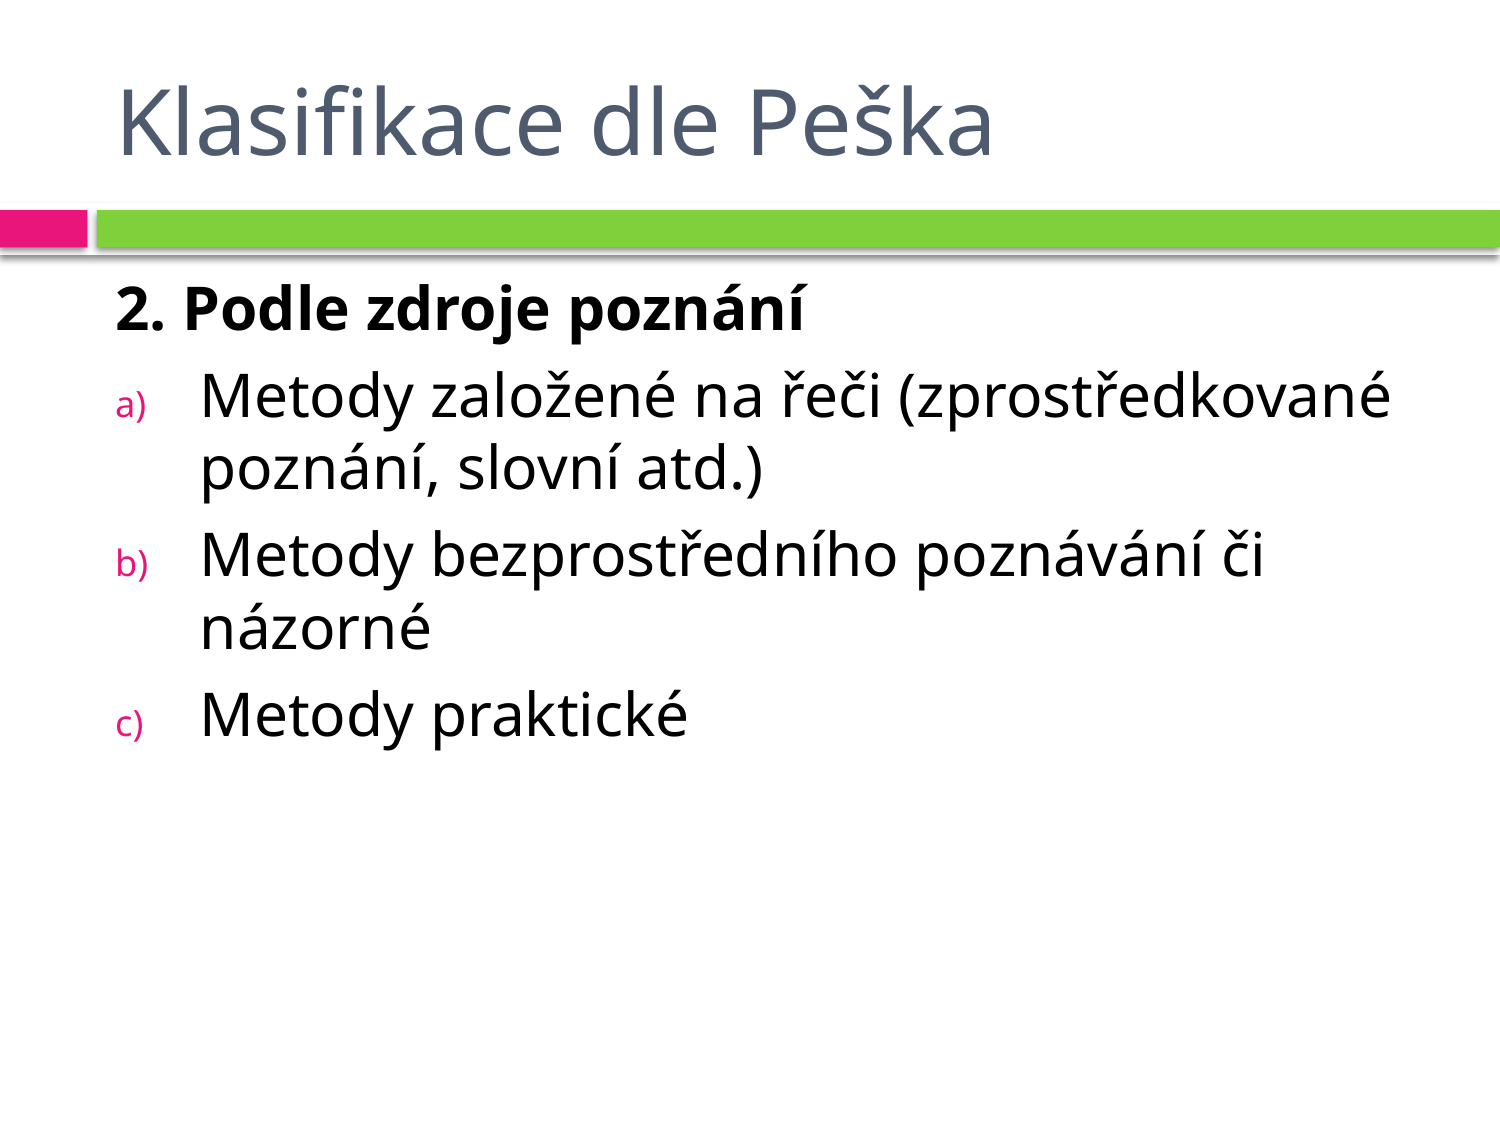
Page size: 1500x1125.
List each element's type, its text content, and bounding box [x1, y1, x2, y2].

title Klasifikace dle Peška [100, 37, 1438, 200]
list 2. Podle zdroje poznání Metody založené na řeči (zprostředkované poznání, slovní atd.) Metody bezprostředního poznávání či názorné Metody praktické [100, 262, 1438, 1000]
